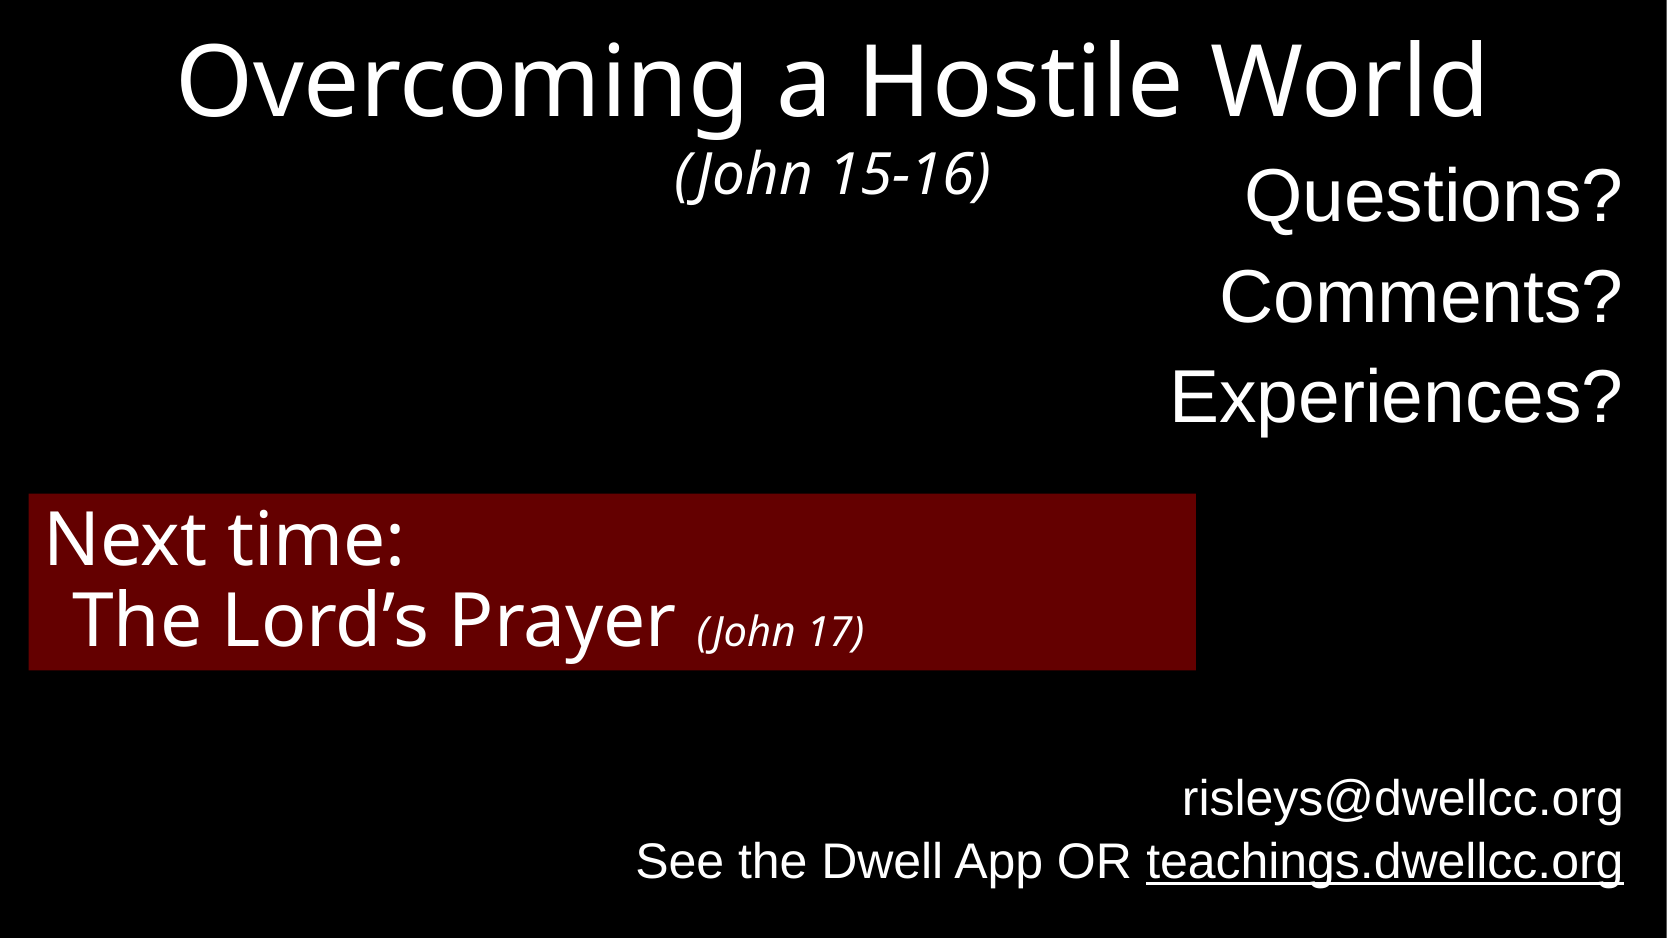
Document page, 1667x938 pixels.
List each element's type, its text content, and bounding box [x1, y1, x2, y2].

text_box Next time: The Lord’s Prayer (John 17) [28, 493, 1196, 671]
title Overcoming a Hostile World (John 15-16) [27, 53, 1640, 169]
list Questions? Comments? Experiences? risleys@dwellcc.org See the Dwell App OR teachings.dwellcc.org [27, 169, 1640, 907]
